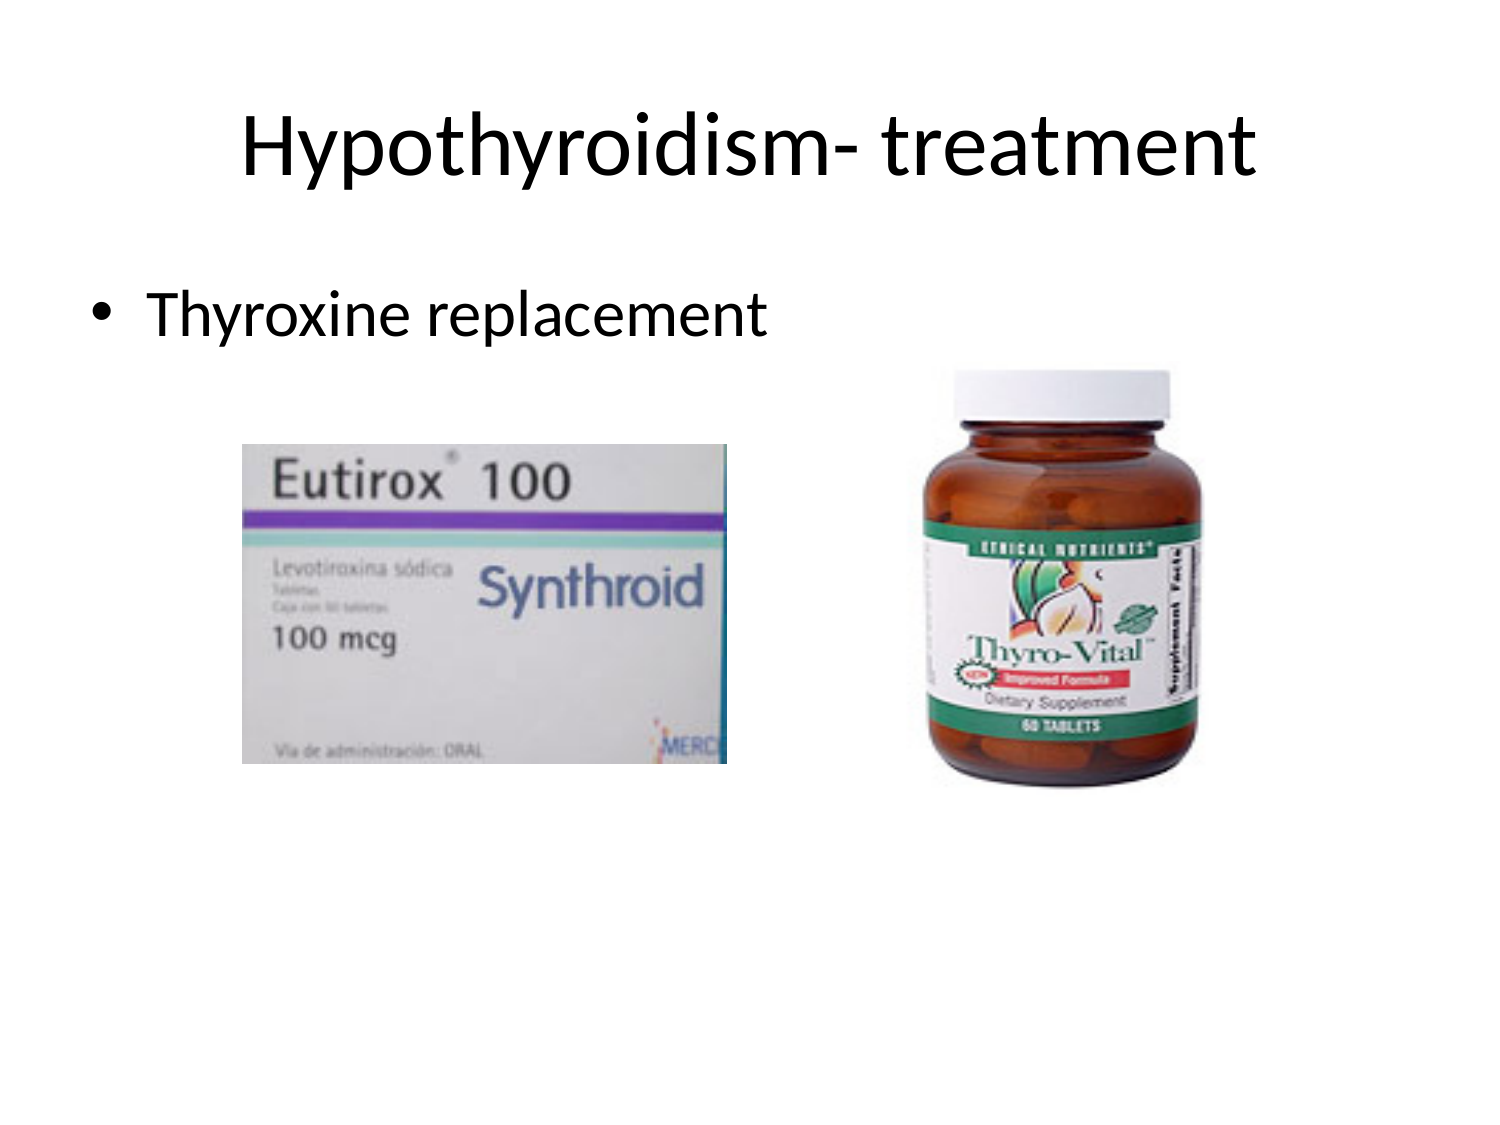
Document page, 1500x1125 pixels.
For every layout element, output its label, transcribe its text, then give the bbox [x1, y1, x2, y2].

list Thyroxine replacement [75, 262, 1425, 1005]
title Hypothyroidism- treatment [75, 45, 1425, 233]
picture [785, 361, 1341, 797]
picture [241, 444, 727, 764]
